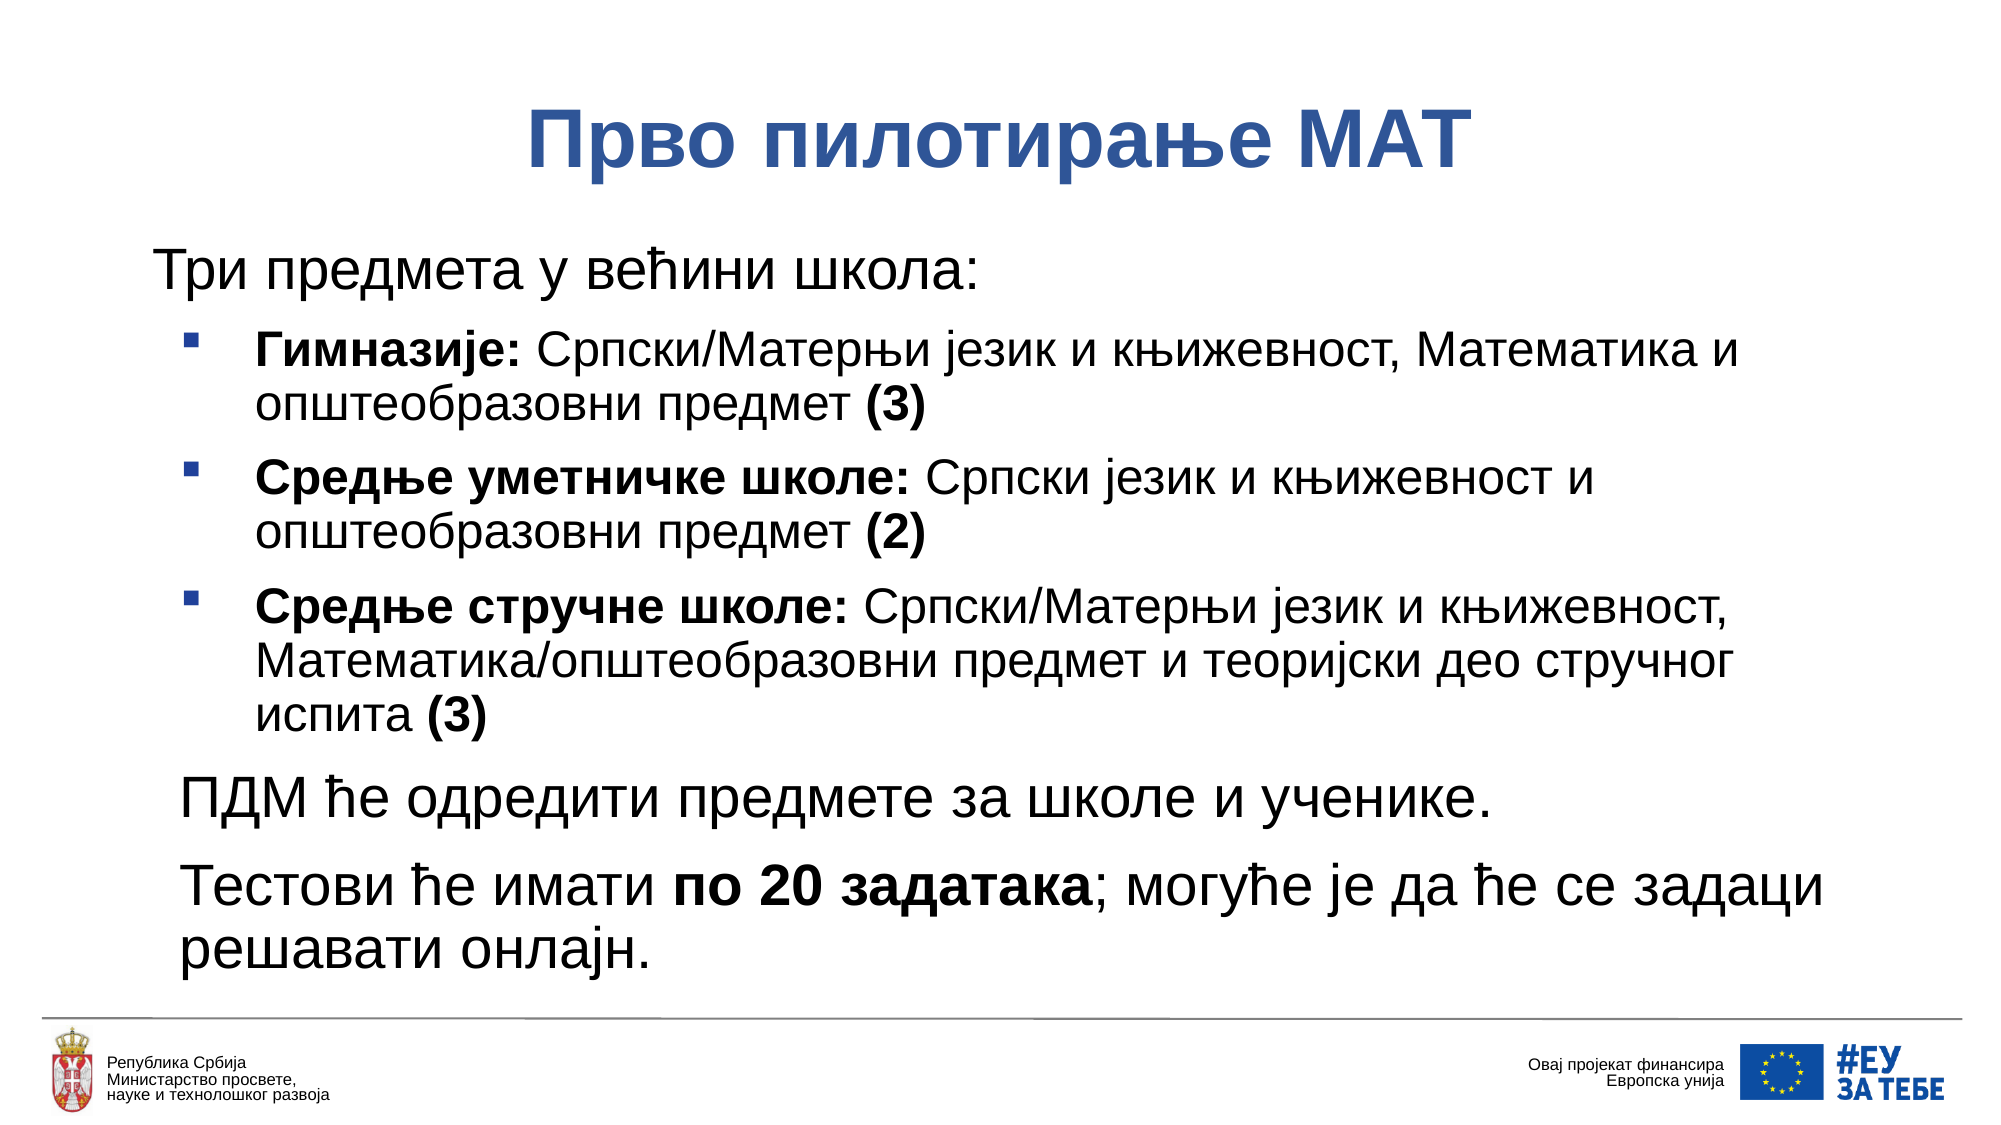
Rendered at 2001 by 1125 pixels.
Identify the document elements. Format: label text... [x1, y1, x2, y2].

text_box Три предмета у већини школа: Гимназије: Српски/Матерњи језик и књижевност, Математика и општеобразовни предмет (3) Средње уметничке школе: Српски језик и књижевност и општеобразовни предмет (2) Средње стручне школе: Српски/Матерњи језик и књижевност, Математика/општеобразовни предмет и теоријски део стручног испита (3) ПДМ ће одредити предмете за школе и ученике. Тестови ће имати по 20 задатака; могуће је да ће се задаци решавати онлајн. [137, 231, 1863, 946]
text_box Прво пилотирање МАТ [137, 32, 1863, 231]
picture [51, 1025, 93, 1116]
picture [1740, 1044, 1944, 1100]
